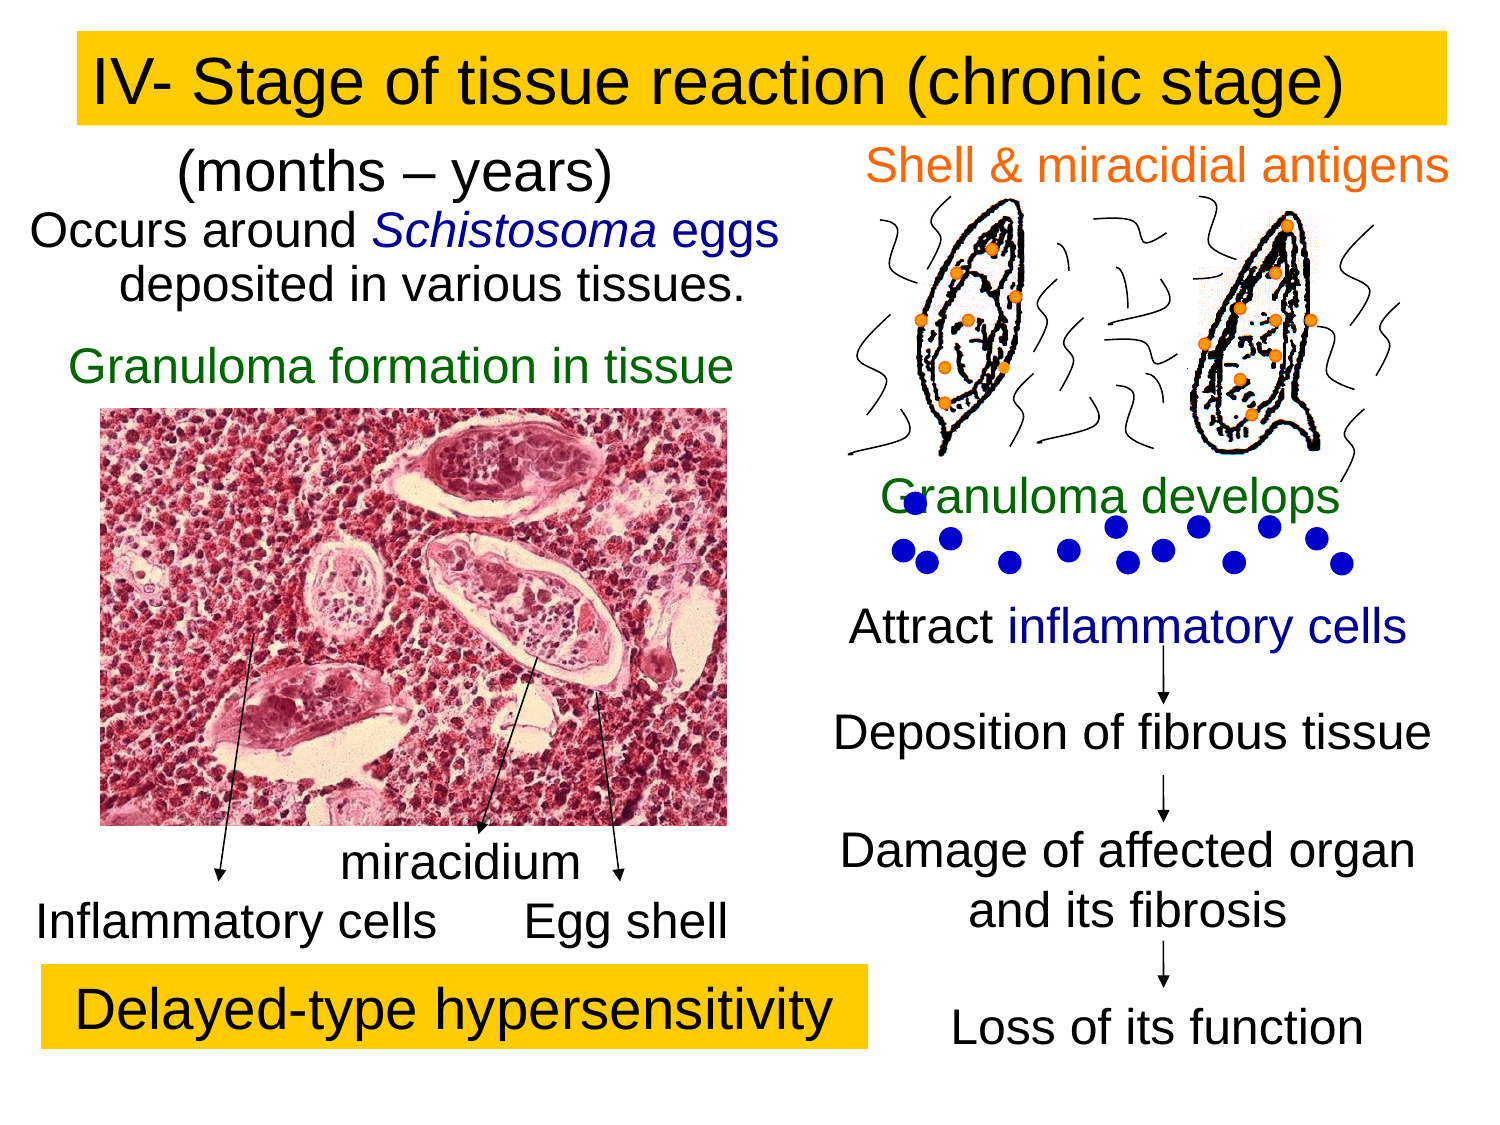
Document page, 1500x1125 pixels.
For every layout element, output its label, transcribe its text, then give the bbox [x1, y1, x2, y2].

text_box Shell & miracidial antigens [844, 125, 1471, 201]
text_box [1093, 217, 1167, 244]
text_box [915, 550, 939, 575]
text_box [1036, 396, 1100, 444]
text_box [891, 538, 916, 563]
text_box [1056, 242, 1070, 271]
text_box [1145, 372, 1165, 404]
text_box [1116, 550, 1140, 575]
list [913, 196, 1025, 457]
text_box [1343, 408, 1365, 456]
text_box [939, 531, 963, 551]
text_box Inflammatory cells [0, 881, 473, 957]
text_box (months – years) [135, 125, 656, 211]
text_box [856, 313, 892, 416]
text_box [1128, 491, 1376, 552]
text_box [1325, 326, 1355, 391]
text_box [214, 834, 227, 881]
text_box [1032, 278, 1058, 353]
text_box Egg shell [490, 881, 762, 957]
text_box [1157, 940, 1170, 987]
text_box [1107, 278, 1171, 326]
text_box [903, 491, 927, 516]
text_box [1330, 552, 1354, 576]
text_box Granuloma formation in tissue [29, 326, 774, 401]
text_box Loss of its function [915, 987, 1400, 1063]
text_box [612, 834, 625, 881]
text_box [1222, 550, 1247, 575]
text_box [879, 219, 908, 281]
text_box [1105, 531, 1128, 539]
text_box [1059, 317, 1085, 392]
text_box [1198, 195, 1218, 206]
text_box [1116, 384, 1154, 450]
list Occurs around Schistosoma eggs deposited in various tissues. [0, 196, 810, 339]
text_box Delayed-type hypersensitivity [41, 964, 869, 1049]
text_box [998, 550, 1022, 575]
text_box [1115, 266, 1129, 309]
text_box [1305, 531, 1329, 551]
text_box [1187, 515, 1211, 539]
text_box Granuloma develops [856, 456, 1365, 531]
picture [1186, 207, 1321, 457]
text_box [847, 408, 908, 456]
text_box [1375, 302, 1401, 377]
text_box Attract inflammatory cells [808, 586, 1447, 661]
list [100, 408, 727, 826]
text_box Damage of affected organ and its fibrosis [809, 810, 1447, 946]
text_box [1057, 538, 1081, 563]
text_box [1257, 515, 1282, 539]
text_box miracidium [312, 834, 609, 898]
text_box [1104, 338, 1178, 365]
text_box [1151, 538, 1176, 563]
text_box [1339, 224, 1375, 327]
text_box [1029, 372, 1035, 388]
title IV- Stage of tissue reaction (chronic stage) [76, 30, 1448, 126]
text_box Deposition of fibrous tissue [809, 692, 1471, 768]
